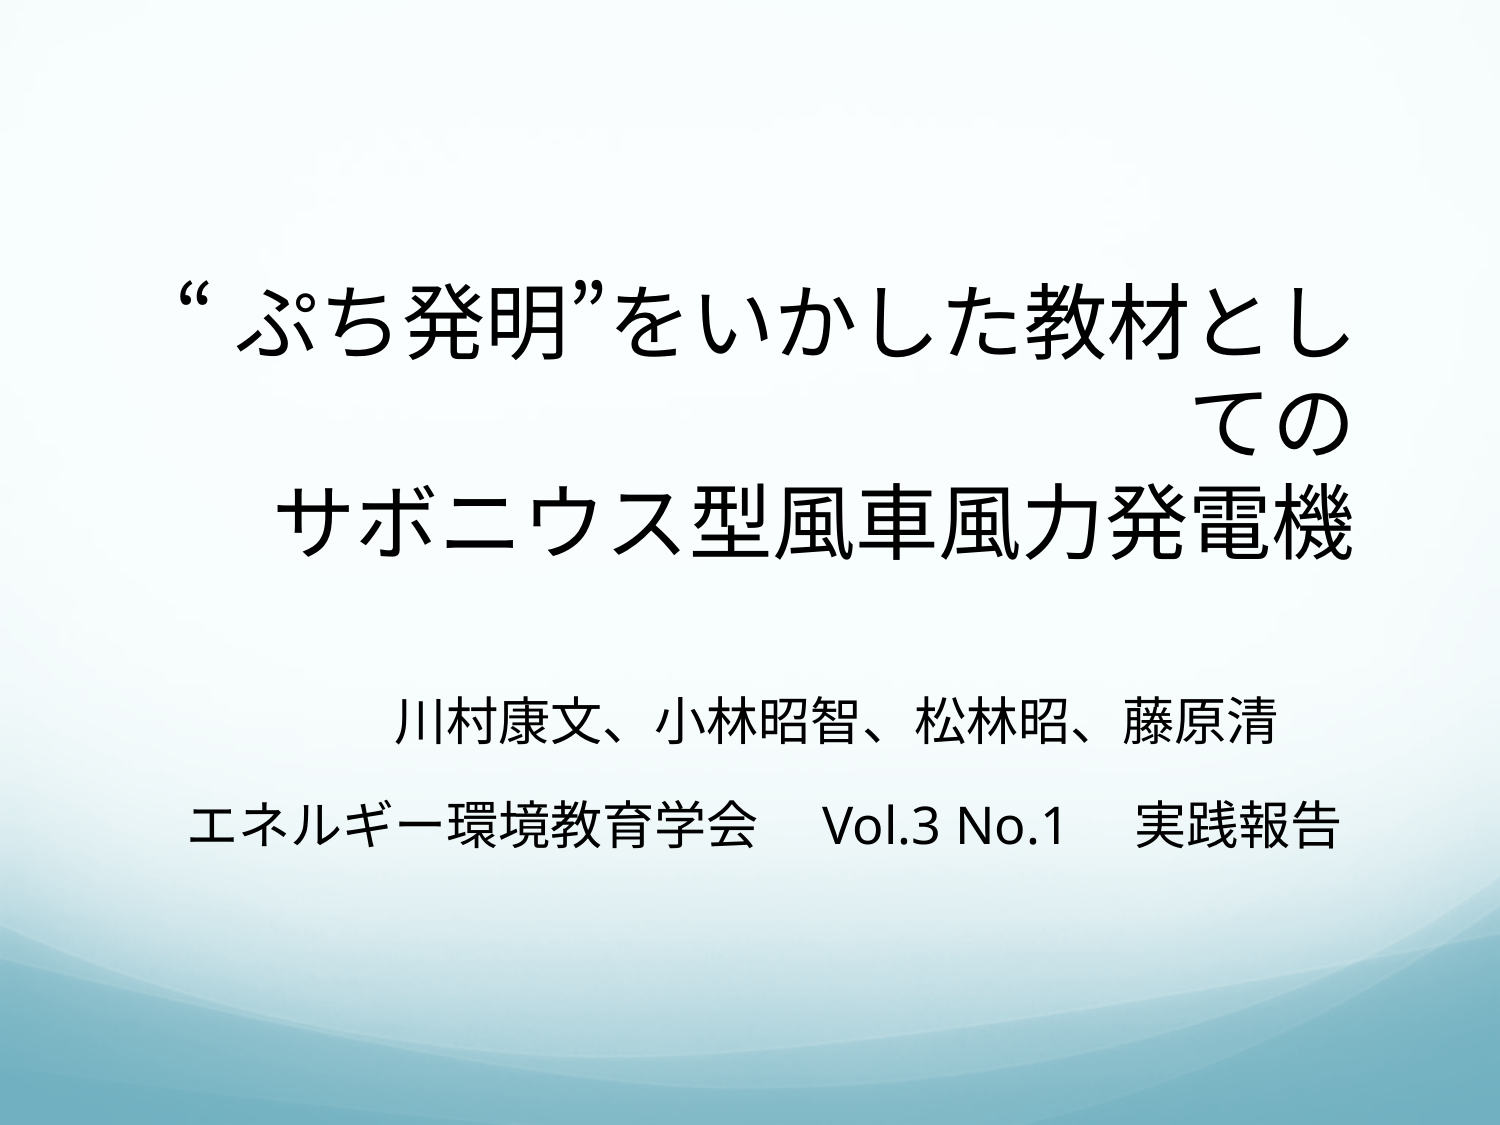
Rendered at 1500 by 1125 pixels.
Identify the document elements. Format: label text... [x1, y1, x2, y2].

subtitle 川村康文、小林昭智、松林昭、藤原清 エネルギー環境教育学会 Vol.3 No.1 実践報告 [171, 680, 1365, 929]
title “ぷち発明”をいかした教材としての サボニウス型風車風力発電機 [100, 267, 1371, 578]
